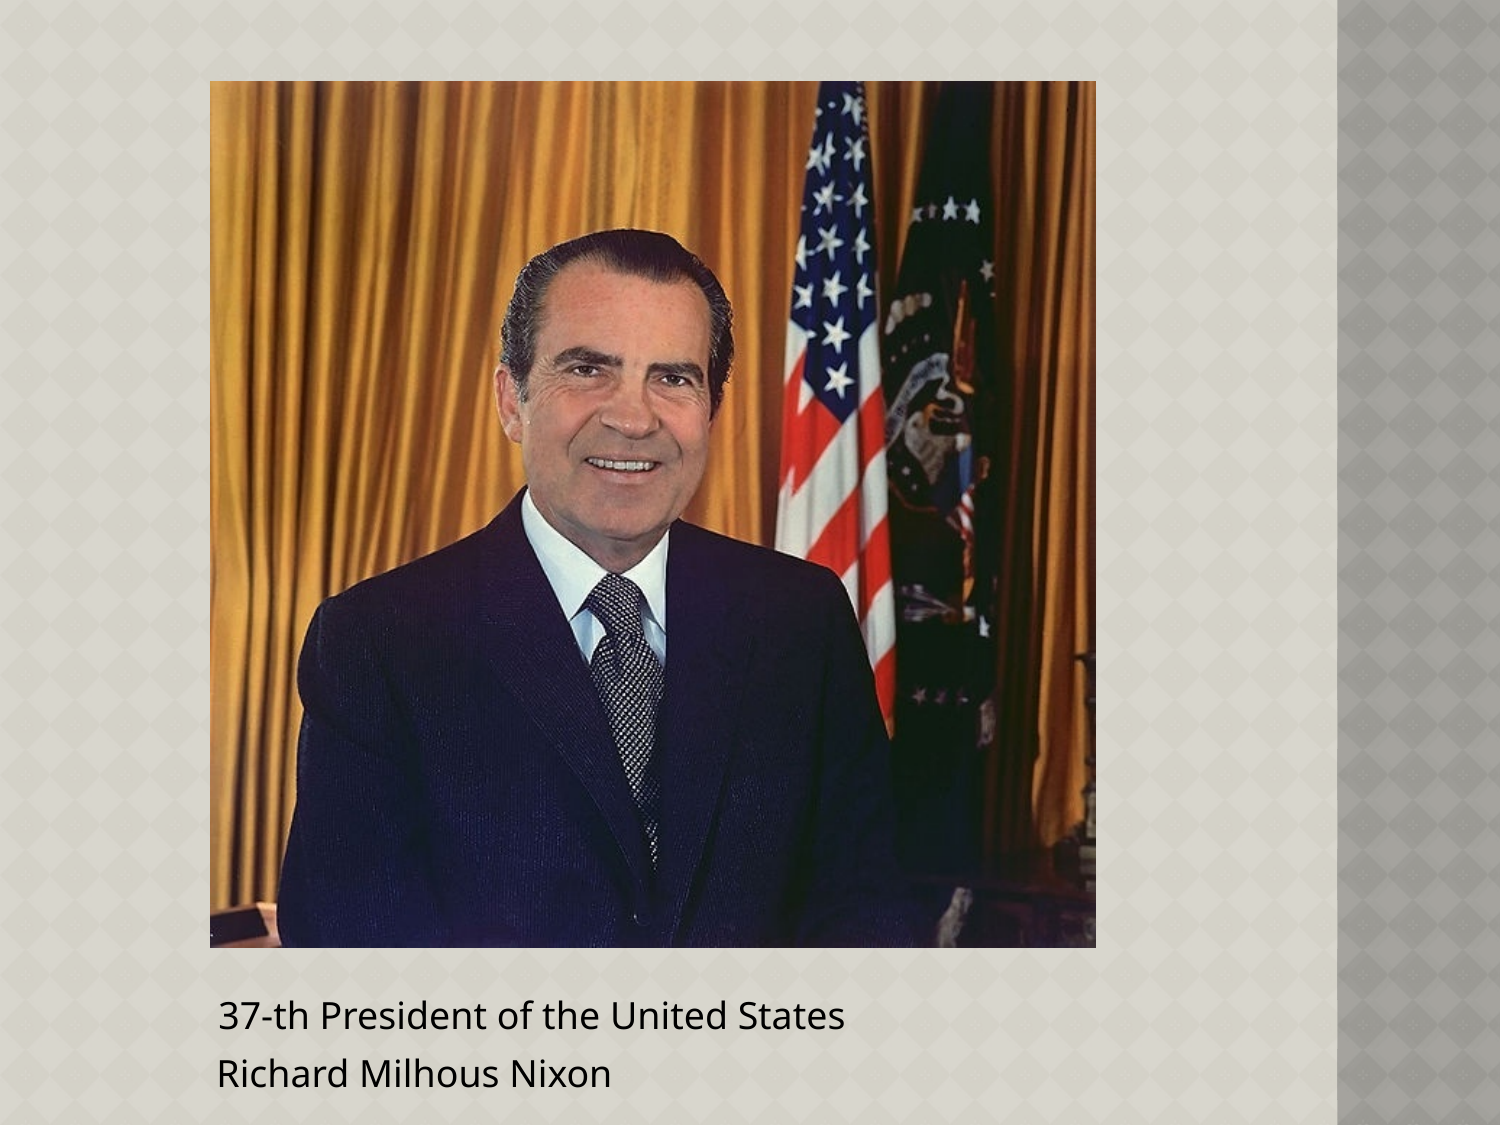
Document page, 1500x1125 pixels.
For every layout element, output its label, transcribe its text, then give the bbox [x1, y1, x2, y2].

picture [210, 81, 1096, 948]
text_box Richard Milhous Nixon [201, 1042, 628, 1103]
text_box 37-th President of the United States [203, 984, 861, 1045]
